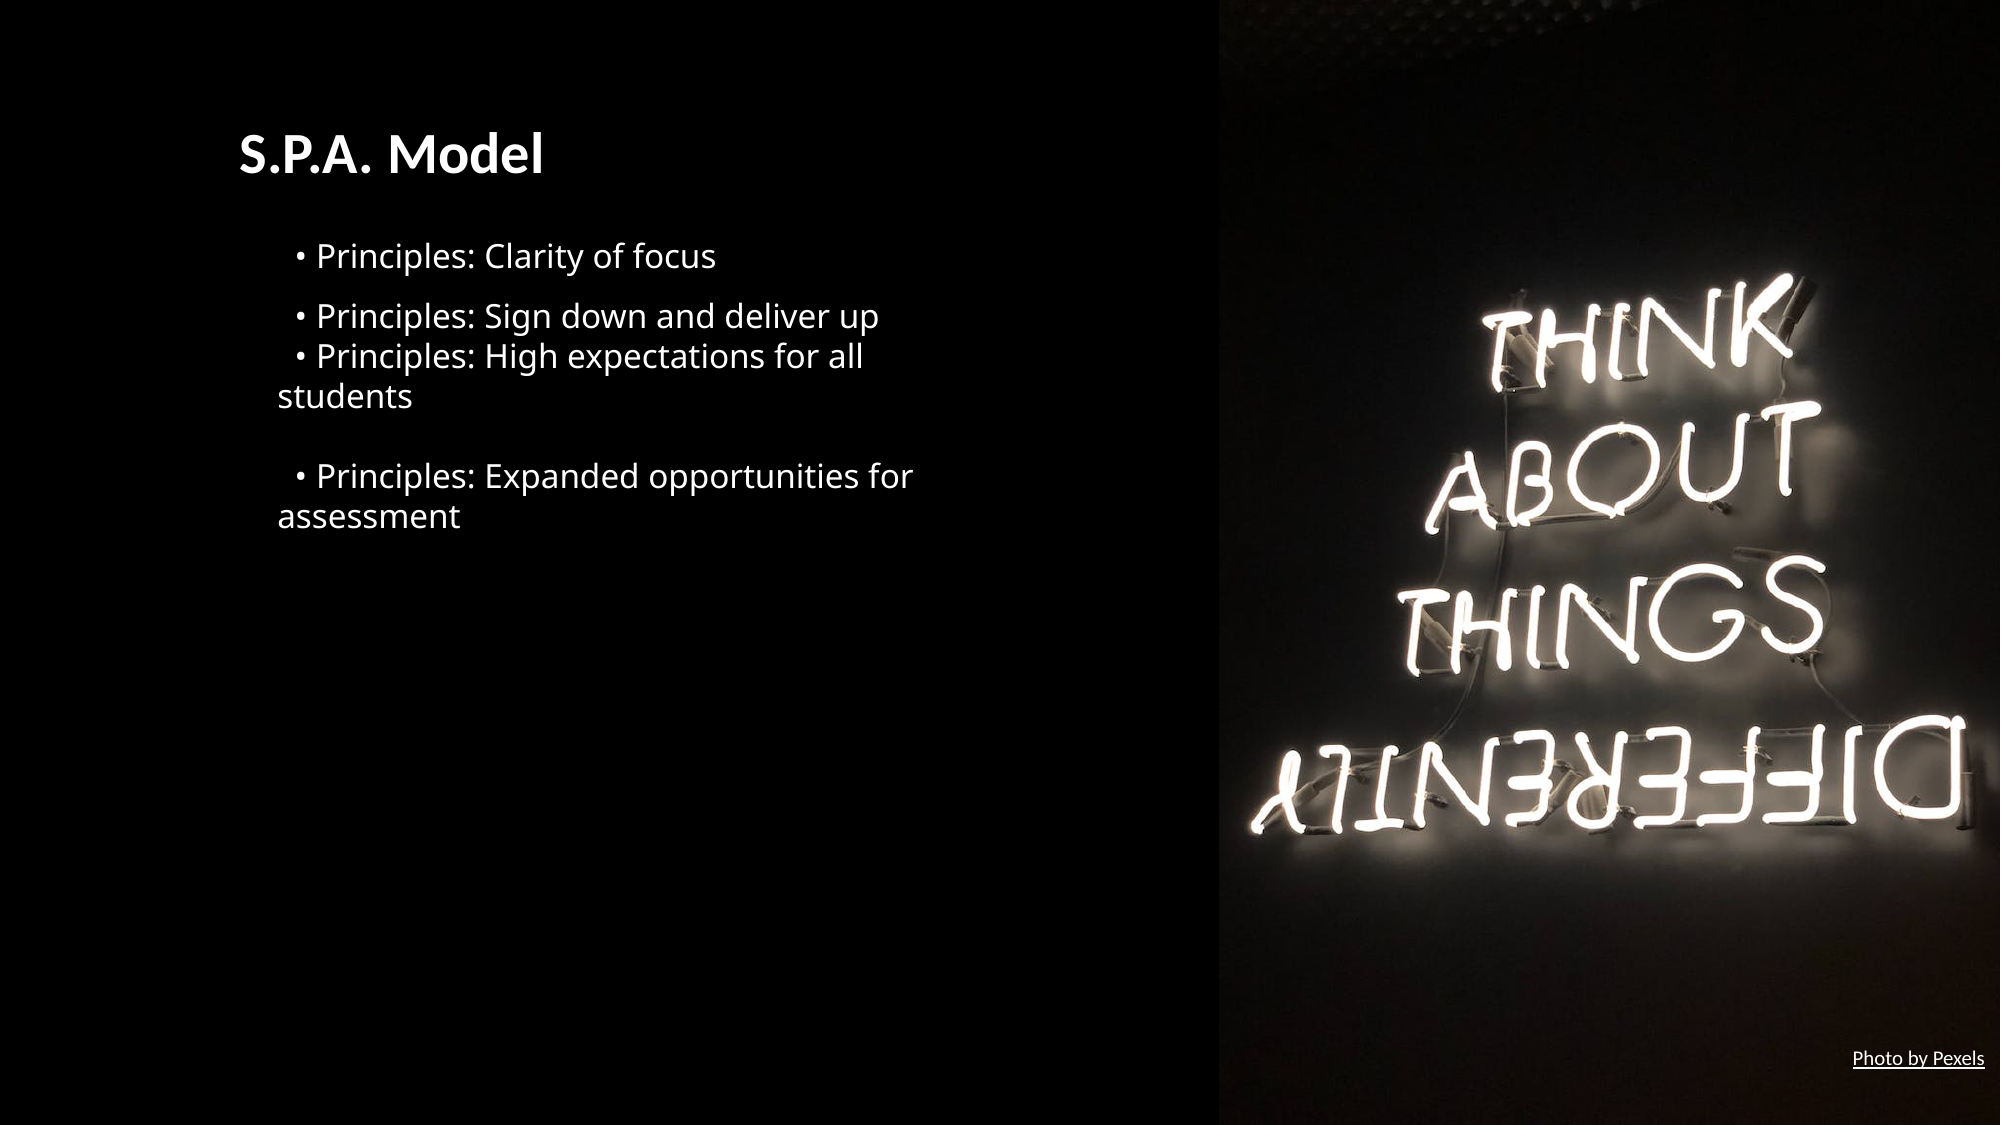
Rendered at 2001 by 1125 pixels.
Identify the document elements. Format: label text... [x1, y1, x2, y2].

text_box S.P.A. Model [225, 112, 1219, 188]
text_box • Principles: Clarity of focus [262, 217, 1013, 277]
picture [1219, 0, 2000, 1125]
text_box • Principles: Sign down and deliver up [262, 277, 1013, 337]
text_box • Principles: High expectations for all students [262, 337, 1013, 413]
text_box • Principles: Expanded opportunities for assessment [262, 457, 1013, 533]
